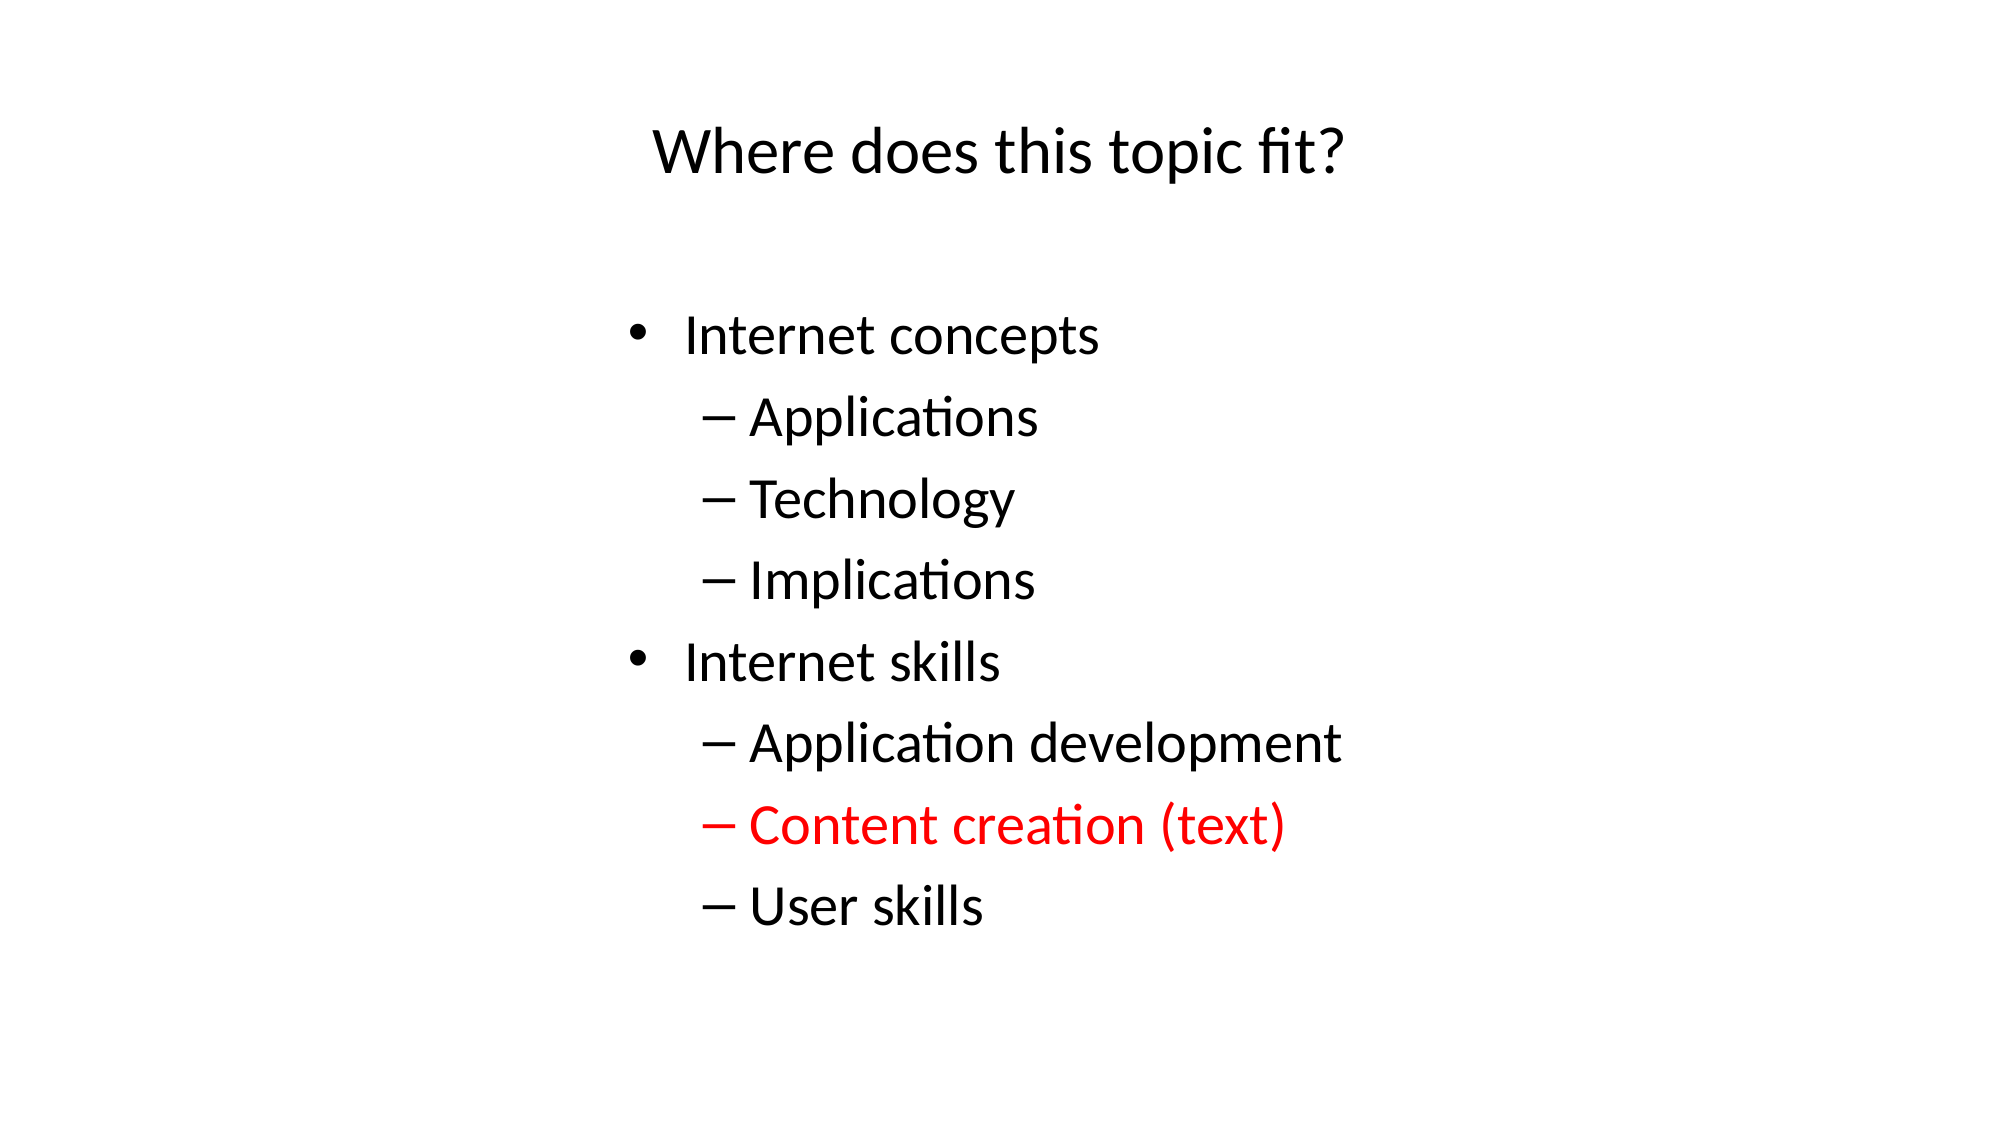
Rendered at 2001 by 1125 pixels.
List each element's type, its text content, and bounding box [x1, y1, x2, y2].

list Internet concepts Applications Technology Implications Internet skills Application development Content creation (text) User skills [612, 289, 1388, 1090]
title Where does this topic fit? [249, 88, 1750, 206]
